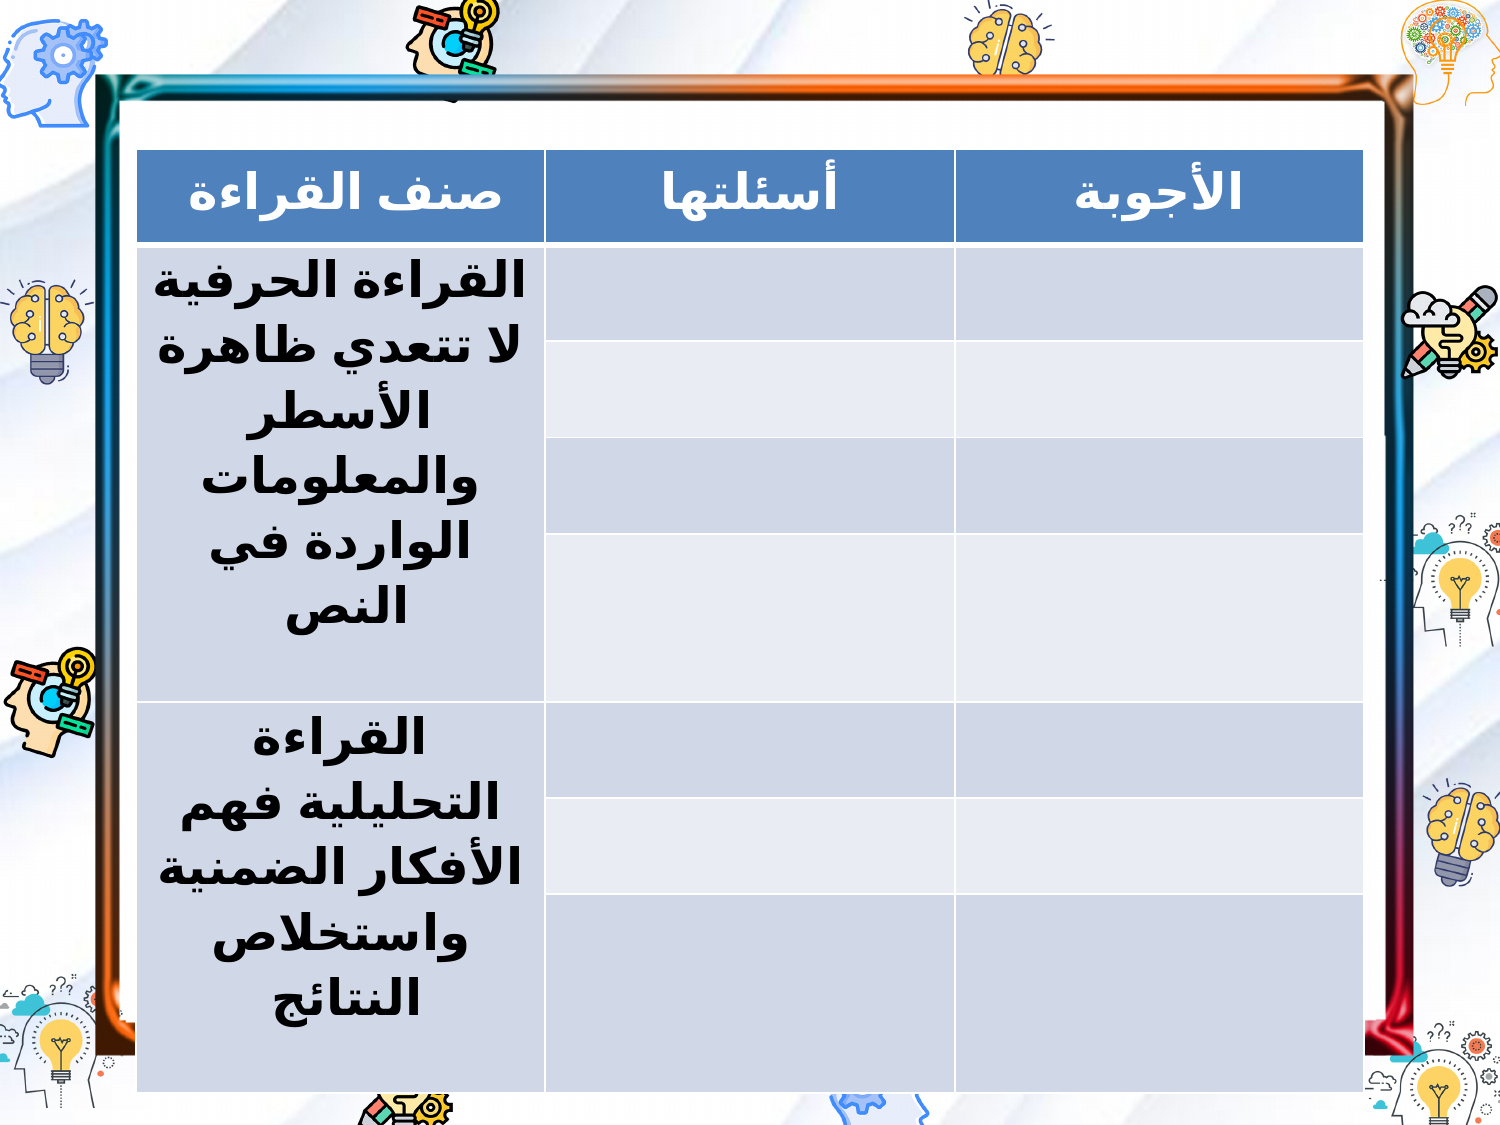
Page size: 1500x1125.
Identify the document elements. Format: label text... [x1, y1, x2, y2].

table_cell القراءة الحرفية لا تتعدي ظاهرة الأسطر والمعلومات الواردة في النص [137, 248, 544, 701]
table_cell [956, 248, 1363, 340]
table_header أسئلتها [546, 150, 954, 242]
table_cell القراءة التحليلية فهم الأفكار الضمنية واستخلاص النتائج [137, 703, 544, 1092]
table_cell [546, 438, 954, 533]
table_header الأجوبة [956, 150, 1363, 242]
table_cell [956, 895, 1363, 1092]
table_cell [956, 535, 1363, 701]
table_cell [546, 703, 954, 797]
table_cell [956, 438, 1363, 533]
table_cell [546, 799, 954, 893]
table_cell [546, 342, 954, 437]
table_cell [546, 535, 954, 701]
table_cell [956, 799, 1363, 893]
table_header صنف القراءة [137, 150, 544, 242]
table_cell [546, 248, 954, 340]
table_cell [956, 342, 1363, 437]
table_cell [546, 895, 954, 1092]
picture [0, 0, 1500, 1125]
table_cell [956, 703, 1363, 797]
